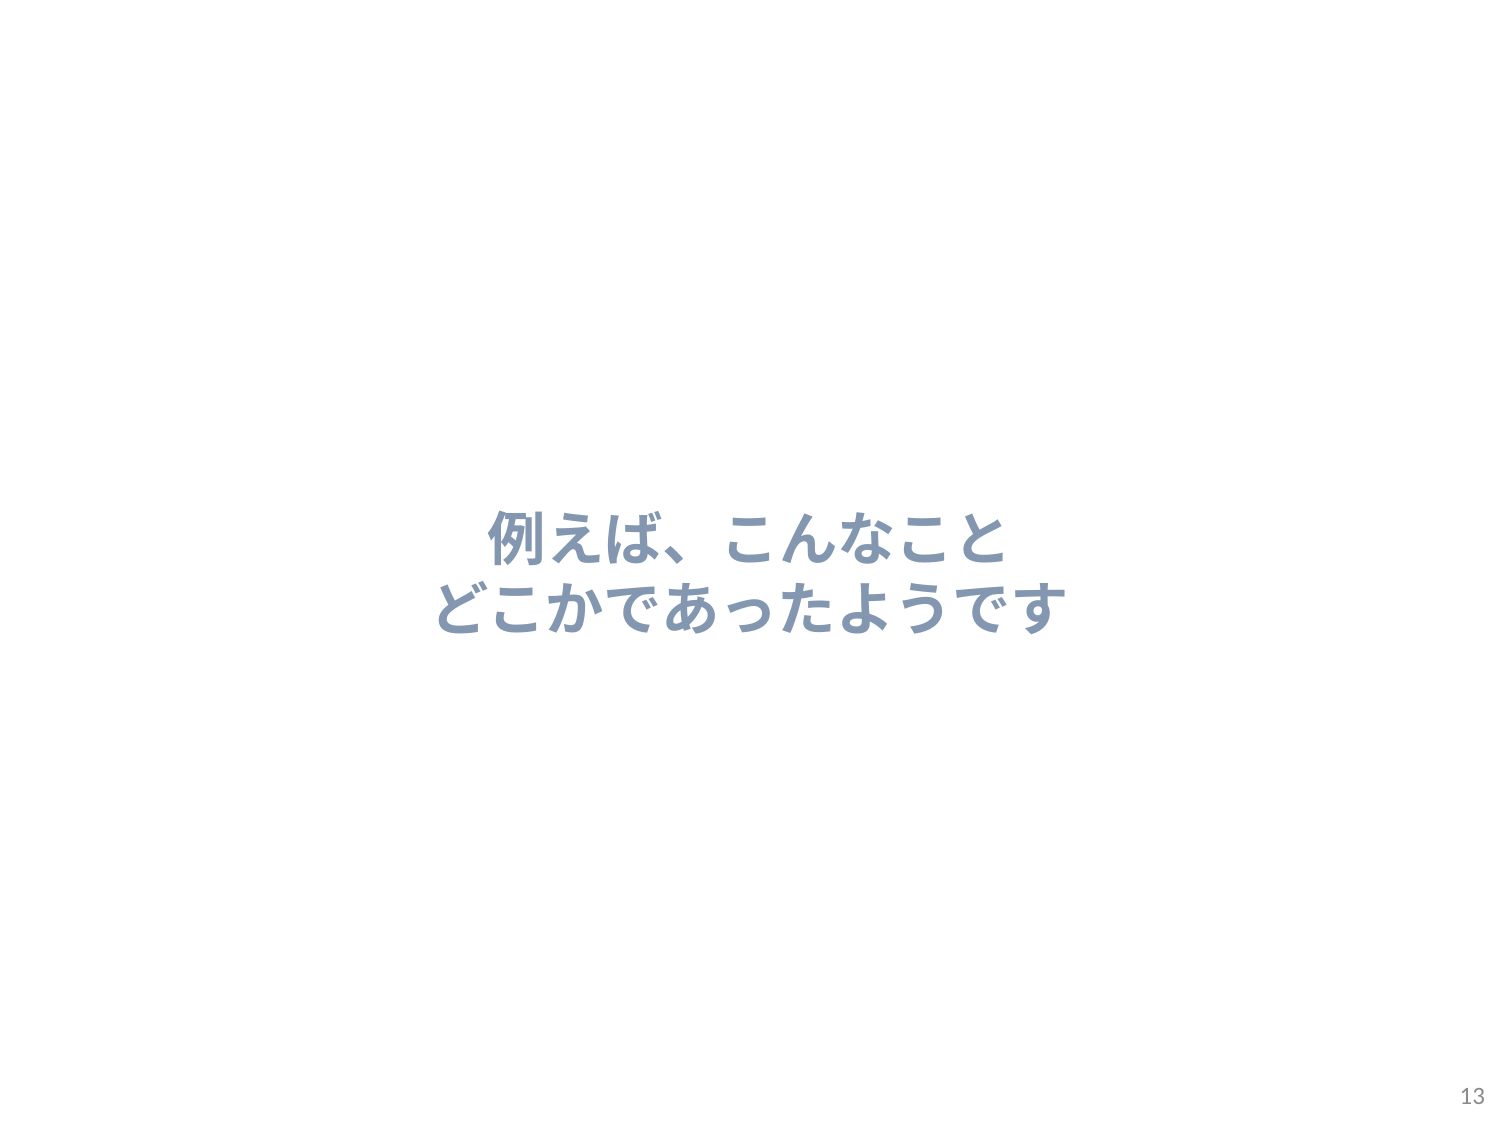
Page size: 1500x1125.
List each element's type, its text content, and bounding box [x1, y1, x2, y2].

text_box 例えば、こんなこと どこかであったようです [415, 494, 1085, 649]
slide_number 13 [1162, 1064, 1500, 1125]
